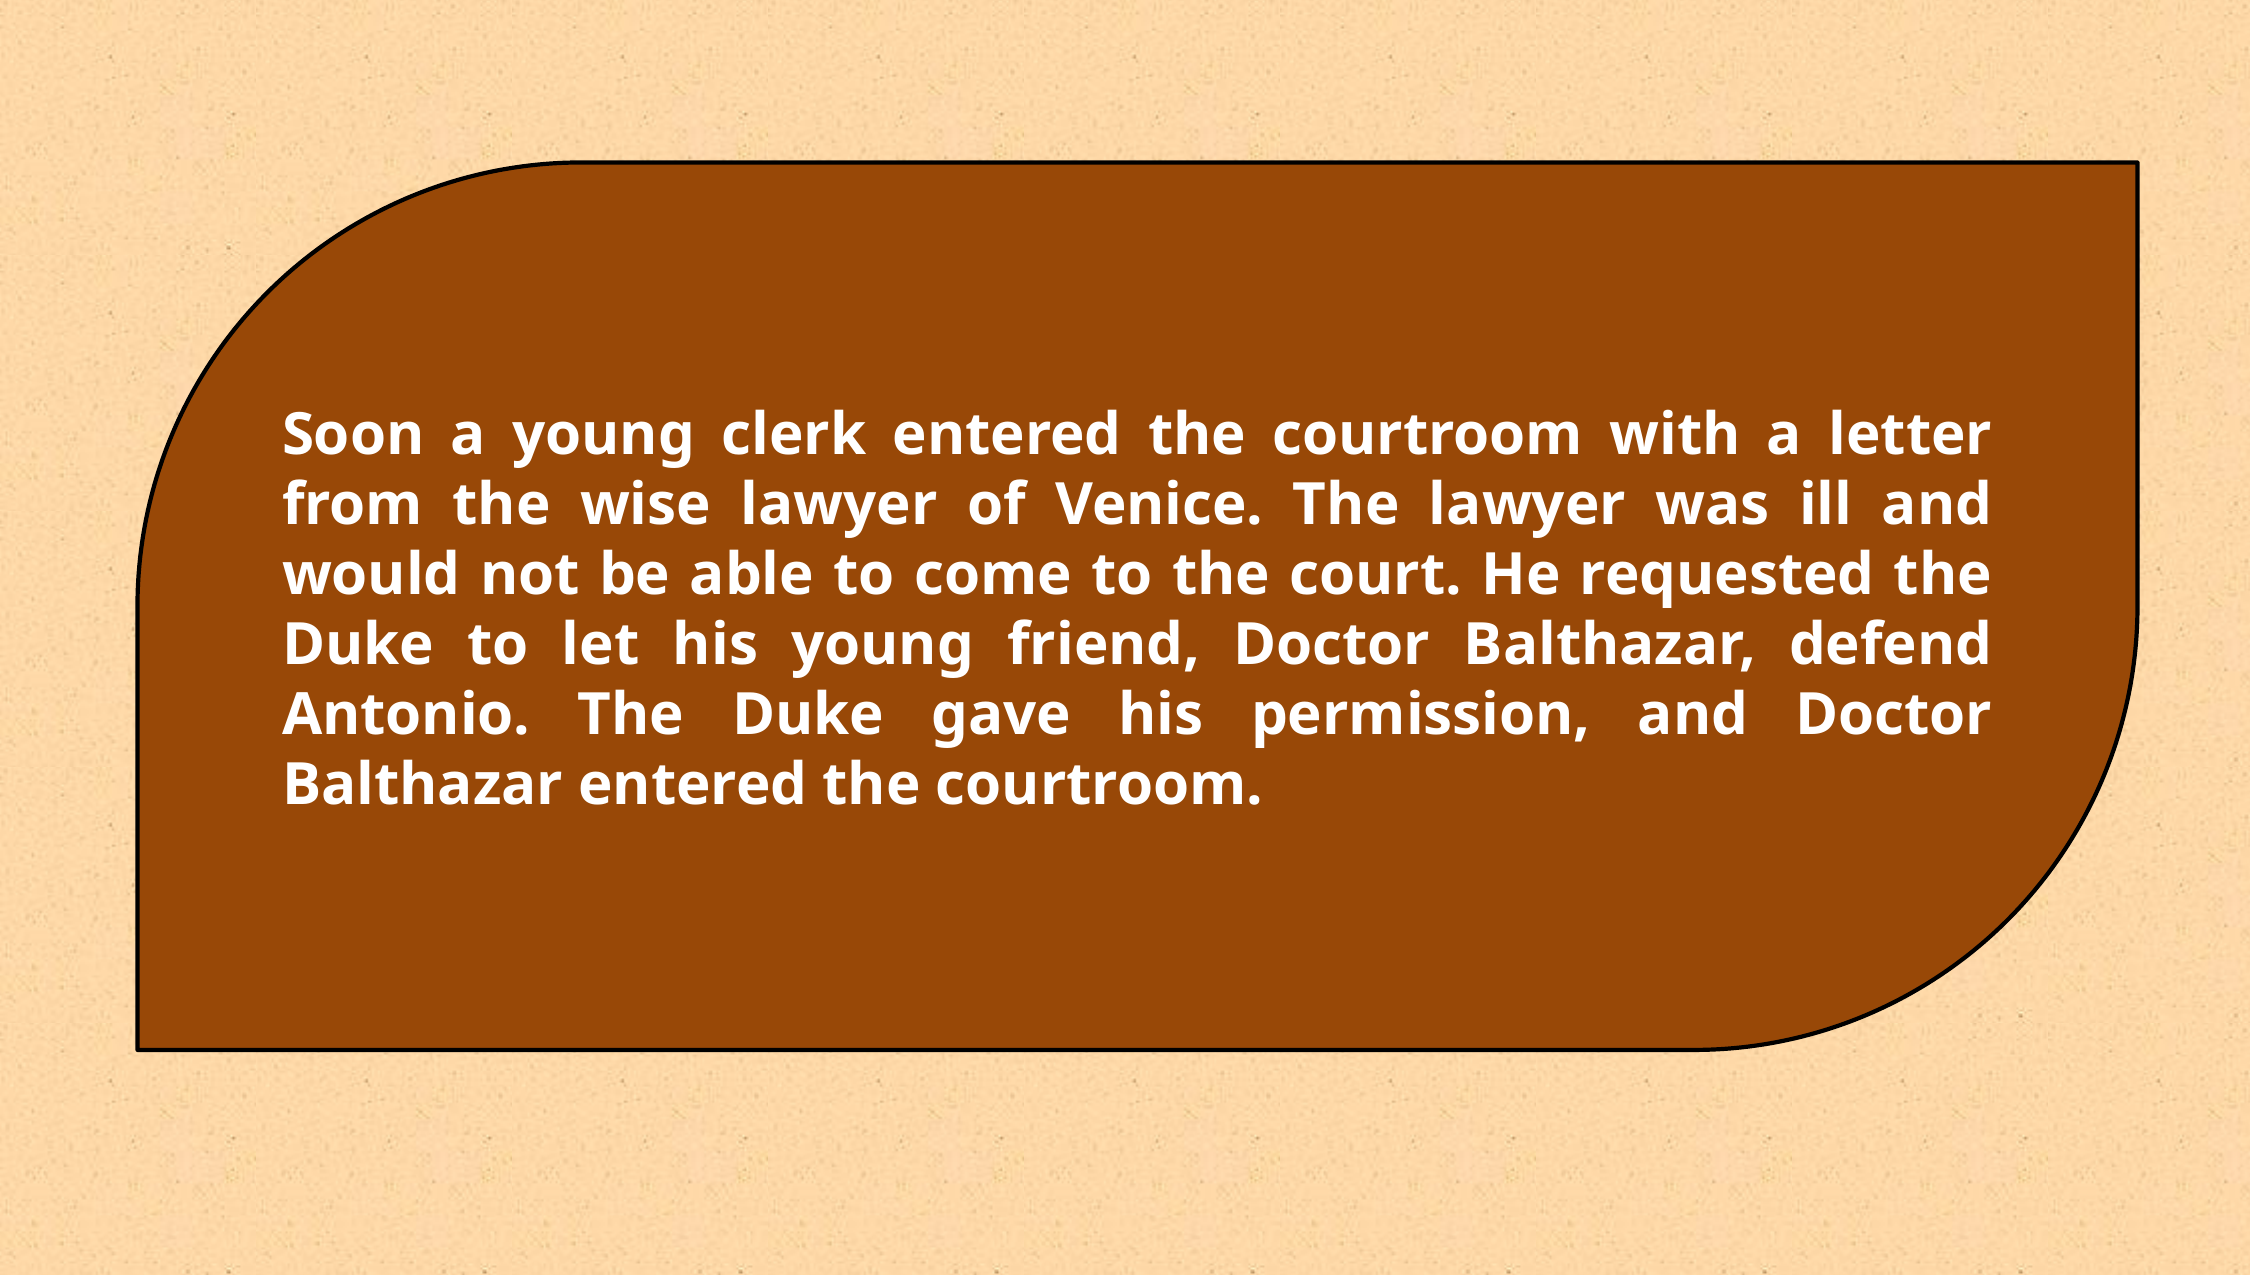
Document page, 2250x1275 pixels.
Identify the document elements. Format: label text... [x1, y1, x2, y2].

text_box Soon a young clerk entered the courtroom with a letter from the wise lawyer of Venice. The lawyer was ill and would not be able to come to the court. He requested the Duke to let his young friend, Doctor Balthazar, defend Antonio. The Duke gave his permission, and Doctor Balthazar entered the courtroom. [135, 160, 2140, 1053]
picture [0, 0, 2250, 1275]
